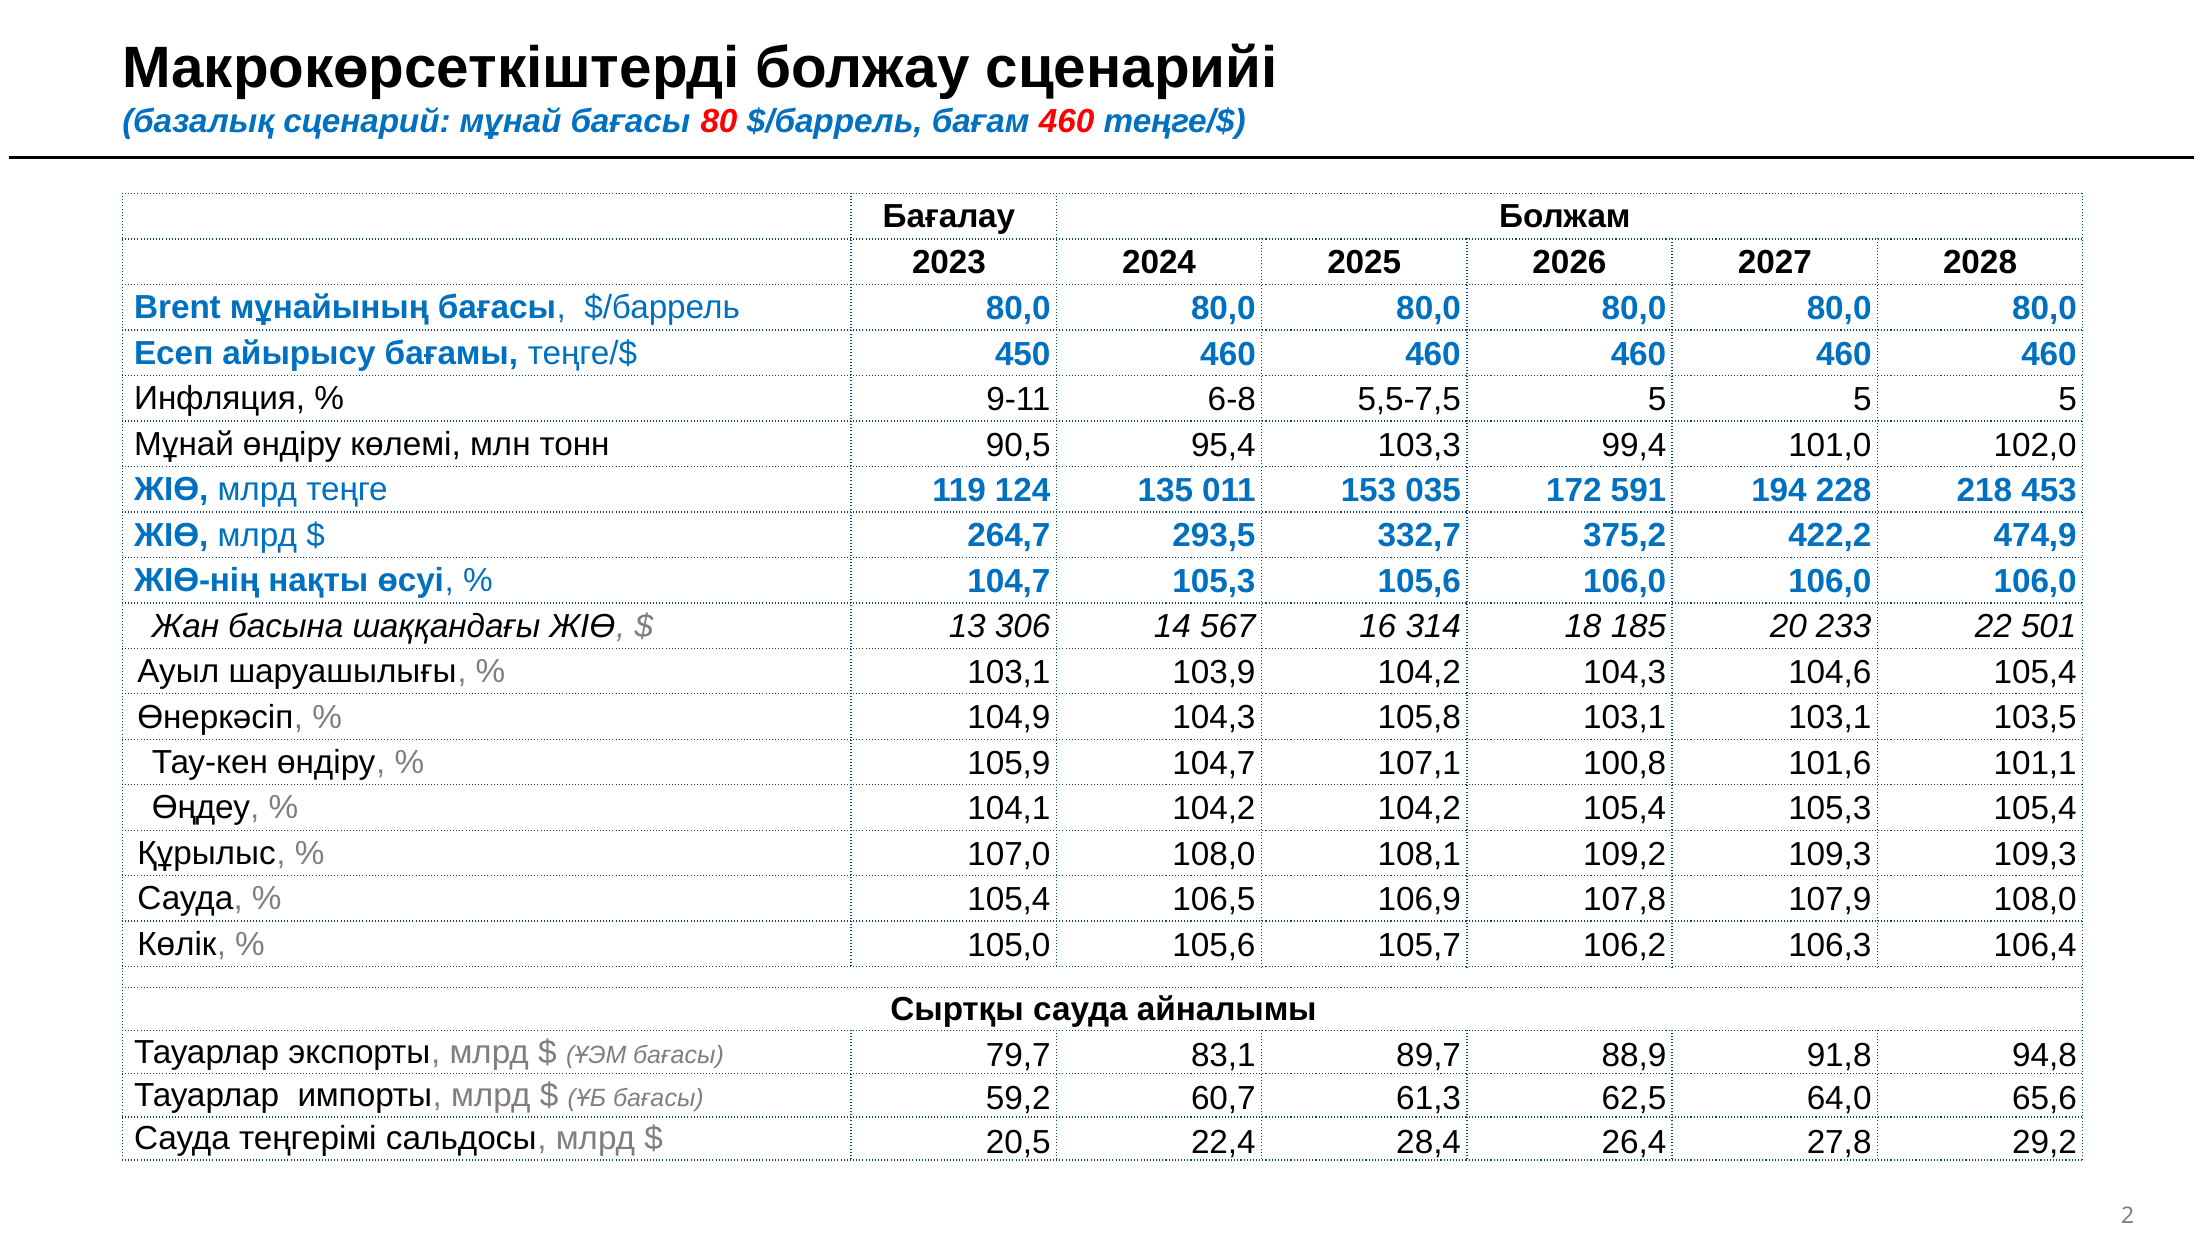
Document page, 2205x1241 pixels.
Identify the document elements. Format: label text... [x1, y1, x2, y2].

table_header Бағалау [851, 194, 1056, 239]
table_cell 80,0 [1877, 285, 2083, 330]
table_cell 135 011 [1056, 466, 1262, 512]
table_cell 194 228 [1672, 466, 1877, 512]
table_cell 80,0 [1467, 285, 1672, 330]
table_cell 293,5 [1056, 512, 1262, 557]
table_cell 5 [1467, 375, 1672, 421]
table_cell 450 [851, 330, 1056, 375]
table_cell 105,9 [851, 739, 1056, 785]
table_cell Brent мұнайының бағасы, $/баррель [122, 285, 851, 330]
table_cell 5 [1877, 375, 2083, 421]
table_cell 104,2 [1262, 648, 1467, 694]
table_cell 16 314 [1262, 603, 1467, 648]
table_cell 2027 [1672, 239, 1877, 285]
table_cell 91,8 [1672, 1030, 1877, 1074]
table_cell 119 124 [851, 466, 1056, 512]
table_cell 104,3 [1467, 648, 1672, 694]
table_cell 460 [1262, 330, 1467, 375]
table_cell 103,9 [1056, 648, 1262, 694]
table_cell Сауда теңгерімі сальдосы, млрд $ [122, 1117, 851, 1160]
table_cell 106,0 [1467, 557, 1672, 603]
table_cell 5,5-7,5 [1262, 375, 1467, 421]
table_cell ЖІӨ, млрд теңге [122, 466, 851, 512]
table_cell 103,1 [1672, 694, 1877, 739]
table_cell 89,7 [1262, 1030, 1467, 1074]
table_cell 65,6 [1877, 1074, 2083, 1117]
table_cell ЖІӨ, млрд $ [122, 512, 851, 557]
table_cell 104,2 [1262, 785, 1467, 830]
table_cell 460 [1056, 330, 1262, 375]
table_cell 101,1 [1877, 739, 2083, 785]
table_cell 100,8 [1467, 739, 1672, 785]
table_cell Тауарлар импорты, млрд $ (ҰБ бағасы) [122, 1074, 851, 1117]
table_cell 264,7 [851, 512, 1056, 557]
table_cell 107,8 [1467, 876, 1672, 921]
table_cell 62,5 [1467, 1074, 1672, 1117]
table_cell 9-11 [851, 375, 1056, 421]
table_cell 64,0 [1672, 1074, 1877, 1117]
table_cell 105,4 [1467, 785, 1672, 830]
table_cell 107,9 [1672, 876, 1877, 921]
table_cell 108,1 [1262, 830, 1467, 876]
table_cell Тау-кен өндіру, % [122, 739, 851, 785]
table_cell 105,8 [1262, 694, 1467, 739]
table_cell 105,4 [1877, 648, 2083, 694]
table_cell 14 567 [1056, 603, 1262, 648]
table_cell 105,3 [1672, 785, 1877, 830]
table_cell Өңдеу, % [122, 785, 851, 830]
table_cell 105,3 [1056, 557, 1262, 603]
table_cell 105,6 [1262, 557, 1467, 603]
table_cell 2026 [1467, 239, 1672, 285]
table_cell 27,8 [1672, 1117, 1877, 1160]
table_cell Мұнай өндіру көлемі, млн тонн [122, 421, 851, 466]
table_cell 13 306 [851, 603, 1056, 648]
table_cell 83,1 [1056, 1030, 1262, 1074]
table_cell 106,0 [1877, 557, 2083, 603]
table_cell 422,2 [1672, 512, 1877, 557]
table_cell 108,0 [1056, 830, 1262, 876]
table_cell 2028 [1877, 239, 2083, 285]
table_cell Есеп айырысу бағамы, теңге/$ [122, 330, 851, 375]
table_cell 80,0 [1672, 285, 1877, 330]
table_cell 2024 [1056, 239, 1262, 285]
table_cell 104,3 [1056, 694, 1262, 739]
table_cell Құрылыс, % [122, 830, 851, 876]
table_cell 28,4 [1262, 1117, 1467, 1160]
table_cell 5 [1672, 375, 1877, 421]
table_cell 105,4 [1877, 785, 2083, 830]
table_cell 460 [1877, 330, 2083, 375]
table_cell 106,0 [1672, 557, 1877, 603]
table_cell 460 [1467, 330, 1672, 375]
table_cell 105,4 [851, 876, 1056, 921]
table_cell 104,6 [1672, 648, 1877, 694]
table_cell 29,2 [1877, 1117, 2083, 1160]
table_cell 26,4 [1467, 1117, 1672, 1160]
table_cell Өнеркәсіп, % [122, 694, 851, 739]
table_cell Инфляция, % [122, 375, 851, 421]
table_cell 108,0 [1877, 876, 2083, 921]
table_cell 59,2 [851, 1074, 1056, 1117]
table_cell Сыртқы сауда айналымы [122, 987, 2083, 1030]
table_cell 105,7 [1262, 921, 1467, 967]
table_cell 104,1 [851, 785, 1056, 830]
table_cell 107,1 [1262, 739, 1467, 785]
table_cell Ауыл шаруашылығы, % [122, 648, 851, 694]
table_cell 103,3 [1262, 421, 1467, 466]
table_cell 375,2 [1467, 512, 1672, 557]
table_cell 80,0 [1056, 285, 1262, 330]
table_cell 104,2 [1056, 785, 1262, 830]
table_cell 6-8 [1056, 375, 1262, 421]
table_cell 172 591 [1467, 466, 1672, 512]
table_cell 104,9 [851, 694, 1056, 739]
table_cell 60,7 [1056, 1074, 1262, 1117]
table_cell 474,9 [1877, 512, 2083, 557]
table_cell 88,9 [1467, 1030, 1672, 1074]
table_cell 106,5 [1056, 876, 1262, 921]
table_cell 104,7 [851, 557, 1056, 603]
table_cell Жан басына шаққандағы ЖІӨ, $ [122, 603, 851, 648]
table_cell 104,7 [1056, 739, 1262, 785]
table_cell 218 453 [1877, 466, 2083, 512]
table_cell 103,1 [1467, 694, 1672, 739]
table_cell 94,8 [1877, 1030, 2083, 1074]
table_cell Сауда, % [122, 876, 851, 921]
table_cell 95,4 [1056, 421, 1262, 466]
table_cell Тауарлар экспорты, млрд $ (ҰЭМ бағасы) [122, 1030, 851, 1074]
table_cell 99,4 [1467, 421, 1672, 466]
table_cell 80,0 [851, 285, 1056, 330]
table_cell 107,0 [851, 830, 1056, 876]
table_cell 105,0 [851, 921, 1056, 967]
table_cell 103,5 [1877, 694, 2083, 739]
table_cell 80,0 [1262, 285, 1467, 330]
table_cell 101,0 [1672, 421, 1877, 466]
table_cell 22 501 [1877, 603, 2083, 648]
table_cell 332,7 [1262, 512, 1467, 557]
table_cell 22,4 [1056, 1117, 1262, 1160]
table_cell 153 035 [1262, 466, 1467, 512]
table_cell 101,6 [1672, 739, 1877, 785]
table_cell [122, 967, 2083, 987]
table_cell 106,9 [1262, 876, 1467, 921]
table_cell 20 233 [1672, 603, 1877, 648]
table_cell 460 [1672, 330, 1877, 375]
table_cell 109,3 [1877, 830, 2083, 876]
table_cell 106,2 [1467, 921, 1672, 967]
table_header [122, 194, 851, 239]
table_cell 109,3 [1672, 830, 1877, 876]
text_box Макрокөрсеткіштерді болжау сценарийі (базалық сценарий: мұнай бағасы 80 $/баррель, бағам 460 теңге/$) [122, 23, 2083, 144]
table_cell Көлік, % [122, 921, 851, 967]
table_cell 102,0 [1877, 421, 2083, 466]
table_cell 105,6 [1056, 921, 1262, 967]
table_cell 90,5 [851, 421, 1056, 466]
table_cell 20,5 [851, 1117, 1056, 1160]
table_cell 79,7 [851, 1030, 1056, 1074]
table_cell 2023 [851, 239, 1056, 285]
table_cell 106,4 [1877, 921, 2083, 967]
table_cell 18 185 [1467, 603, 1672, 648]
table_cell [122, 239, 851, 285]
table_cell 109,2 [1467, 830, 1672, 876]
table_header Болжам [1056, 194, 2083, 239]
table_cell 103,1 [851, 648, 1056, 694]
table_cell 61,3 [1262, 1074, 1467, 1117]
table_cell ЖІӨ-нің нақты өсуі, % [122, 557, 851, 603]
table_cell 106,3 [1672, 921, 1877, 967]
table_cell 2025 [1262, 239, 1467, 285]
